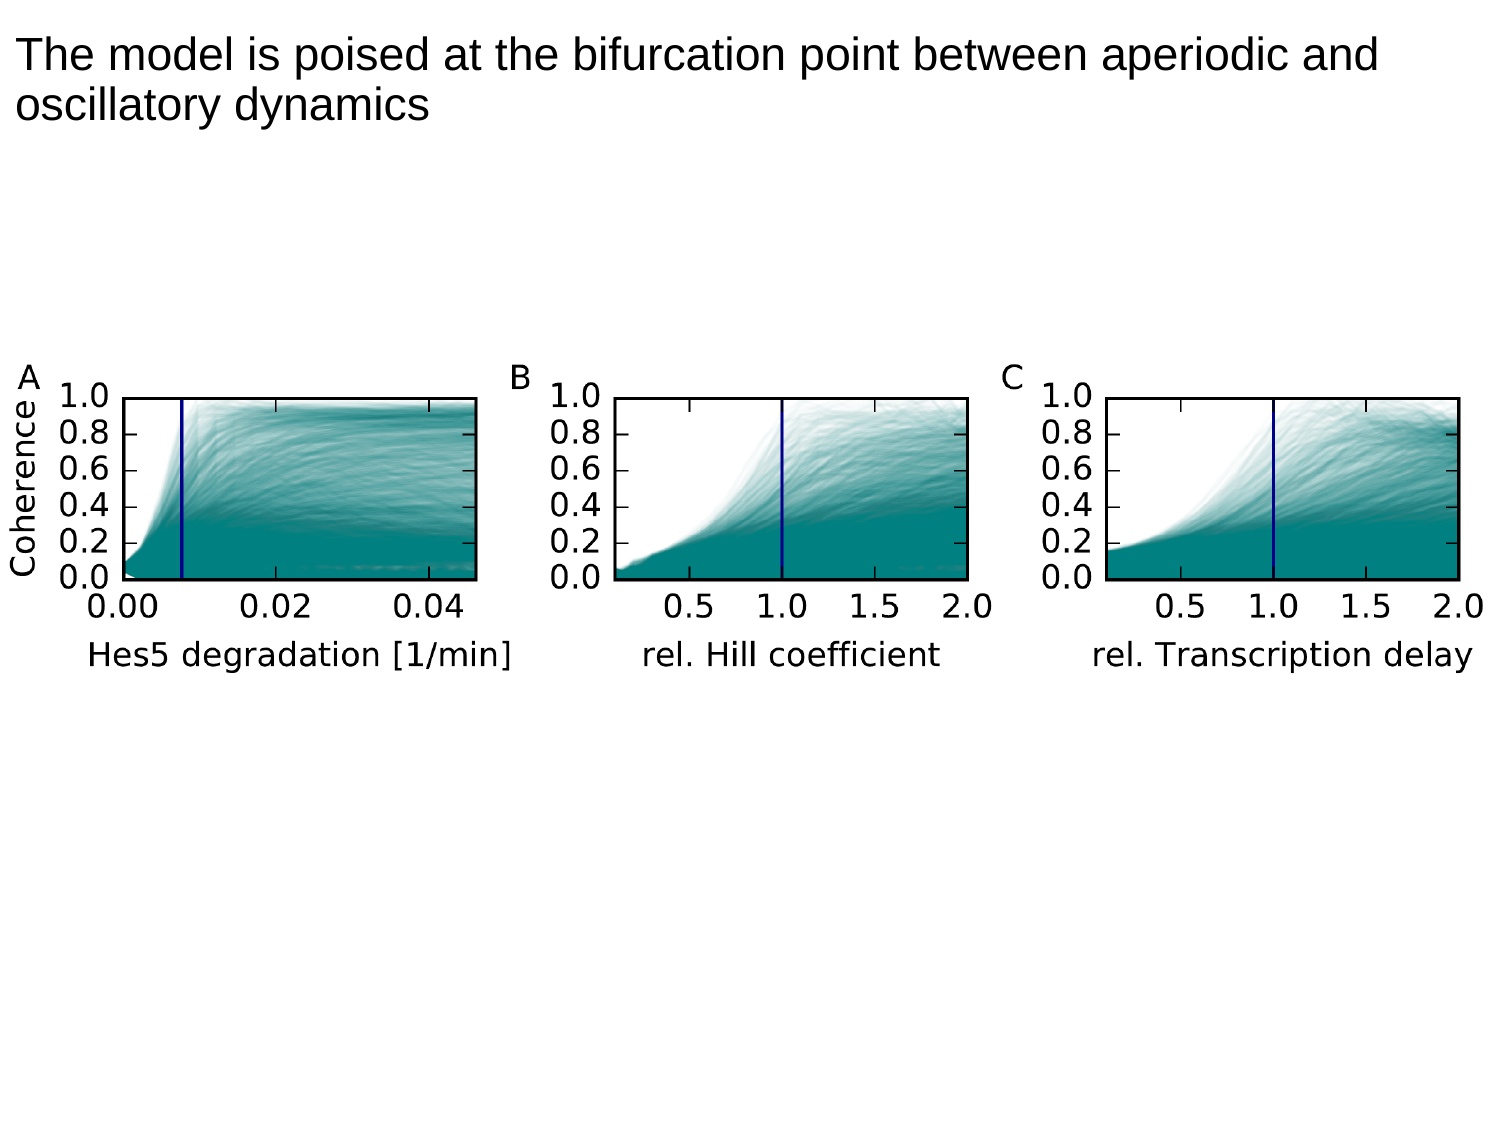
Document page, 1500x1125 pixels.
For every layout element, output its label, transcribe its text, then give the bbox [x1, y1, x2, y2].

picture [0, 355, 1500, 695]
title The model is poised at the bifurcation point between aperiodic and oscillatory dynamics [0, 22, 1477, 139]
